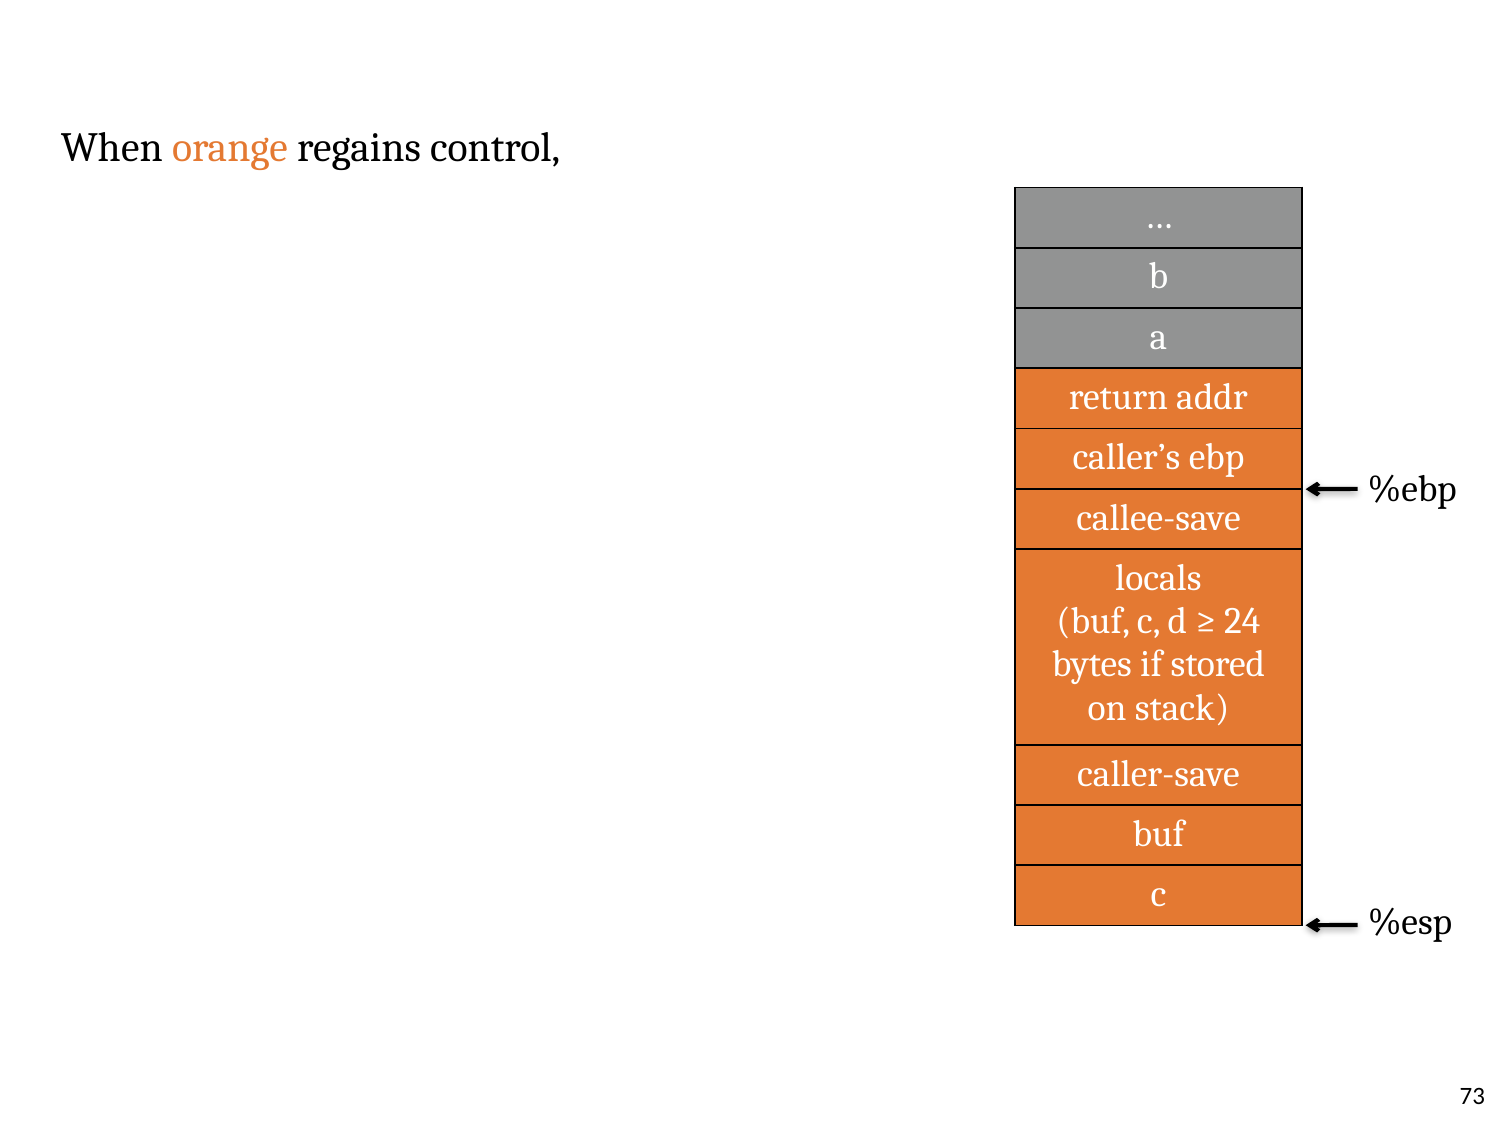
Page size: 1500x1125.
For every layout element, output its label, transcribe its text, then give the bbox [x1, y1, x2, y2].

table_cell b [1016, 249, 1301, 307]
list When orange regains control, [45, 112, 735, 1068]
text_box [1305, 889, 1471, 951]
slide_number 73 [1400, 1065, 1500, 1125]
table_cell a [1016, 309, 1301, 367]
table_cell caller-save [1016, 746, 1301, 804]
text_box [1305, 456, 1476, 518]
table_header … [1016, 188, 1301, 247]
table_cell c [1016, 866, 1301, 925]
table_cell callee-save [1016, 490, 1301, 548]
table_cell caller’s ebp [1016, 429, 1301, 488]
table_cell buf [1016, 806, 1301, 864]
table_cell return addr [1016, 369, 1301, 428]
table_cell locals (buf, c, d ≥ 24 bytes if stored on stack) [1016, 550, 1301, 744]
